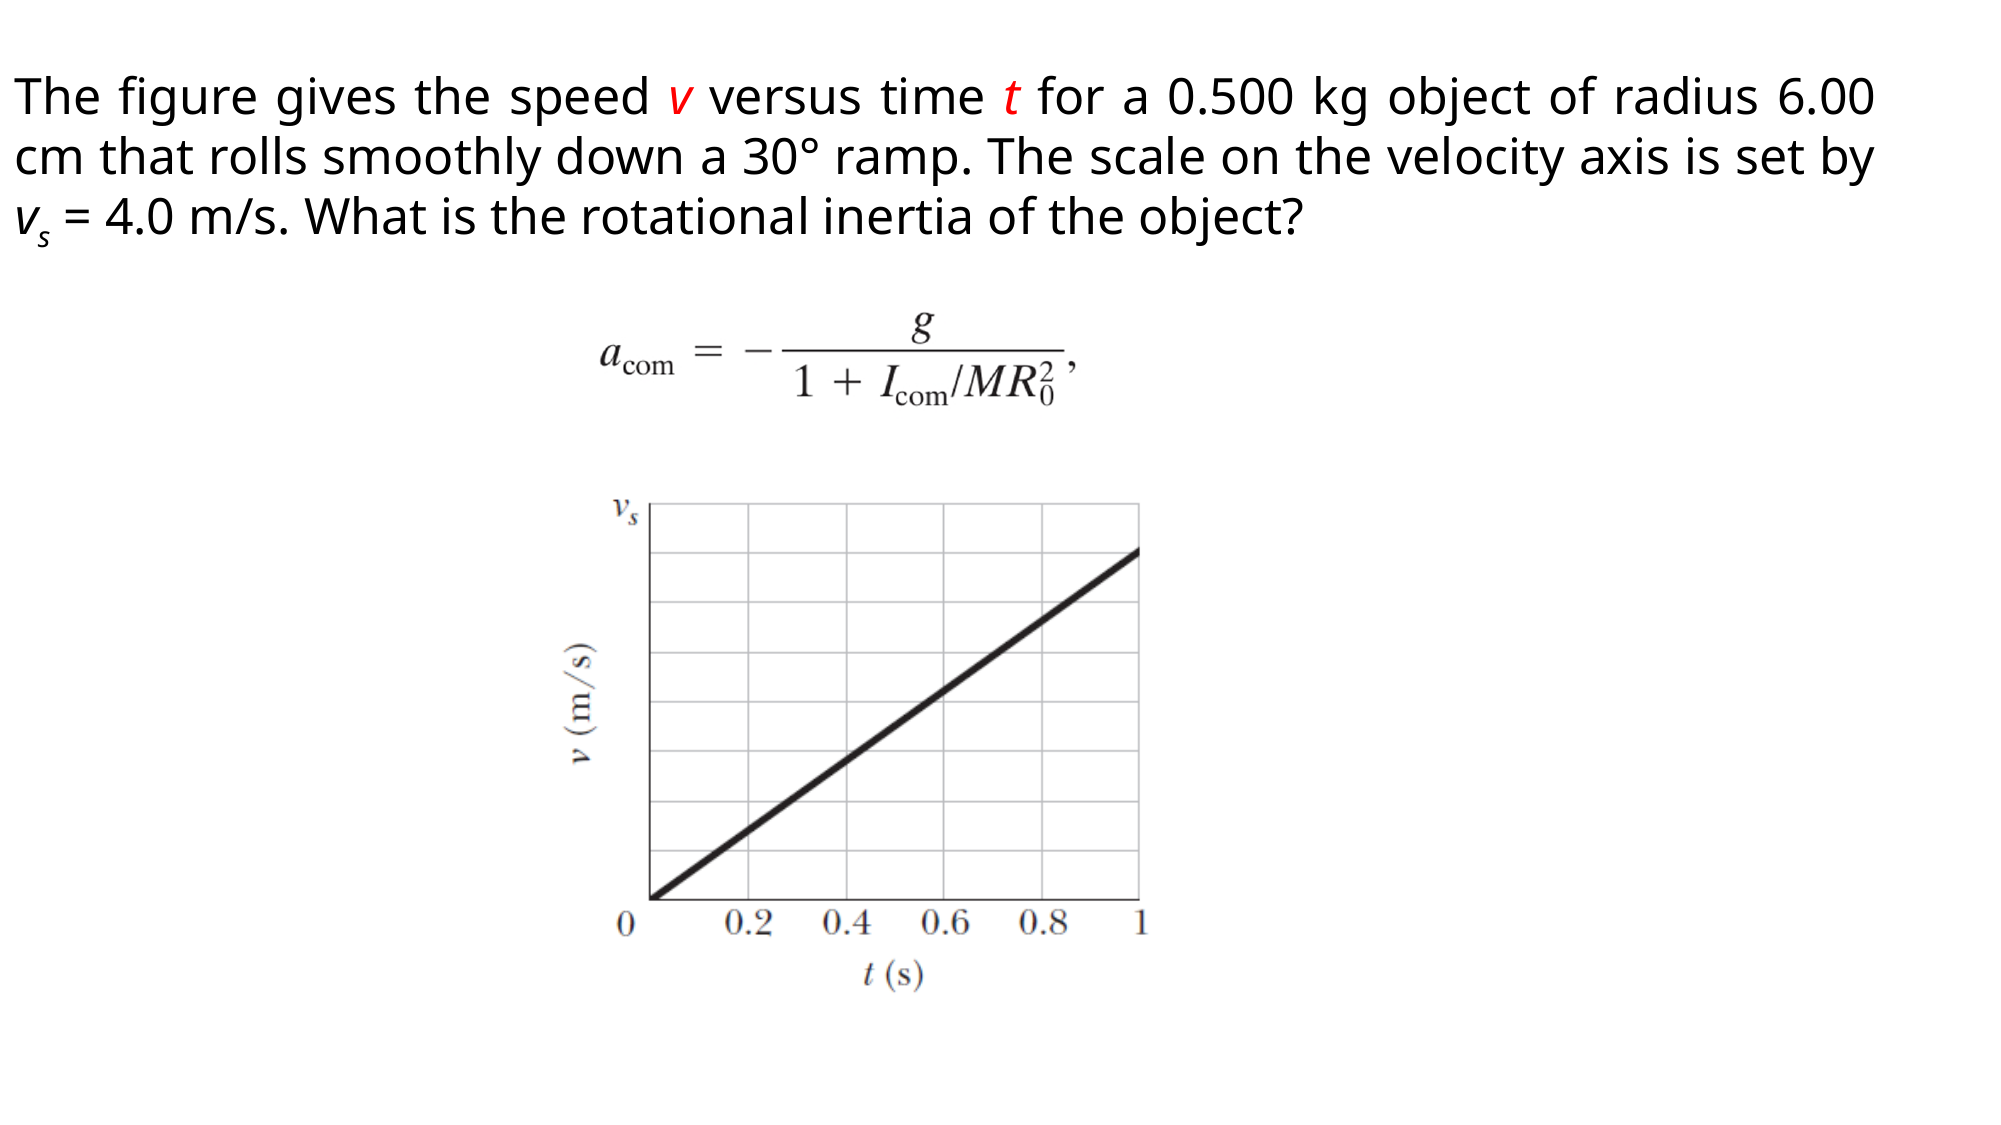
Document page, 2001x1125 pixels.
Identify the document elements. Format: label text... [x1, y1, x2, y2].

picture [544, 478, 1172, 1010]
picture [581, 291, 1094, 421]
text_box The figure gives the speed v versus time t for a 0.500 kg object of radius 6.00 cm that rolls smoothly down a 30° ramp. The scale on the velocity axis is set by vs = 4.0 m/s. What is the rotational inertia of the object? [0, 57, 1892, 261]
